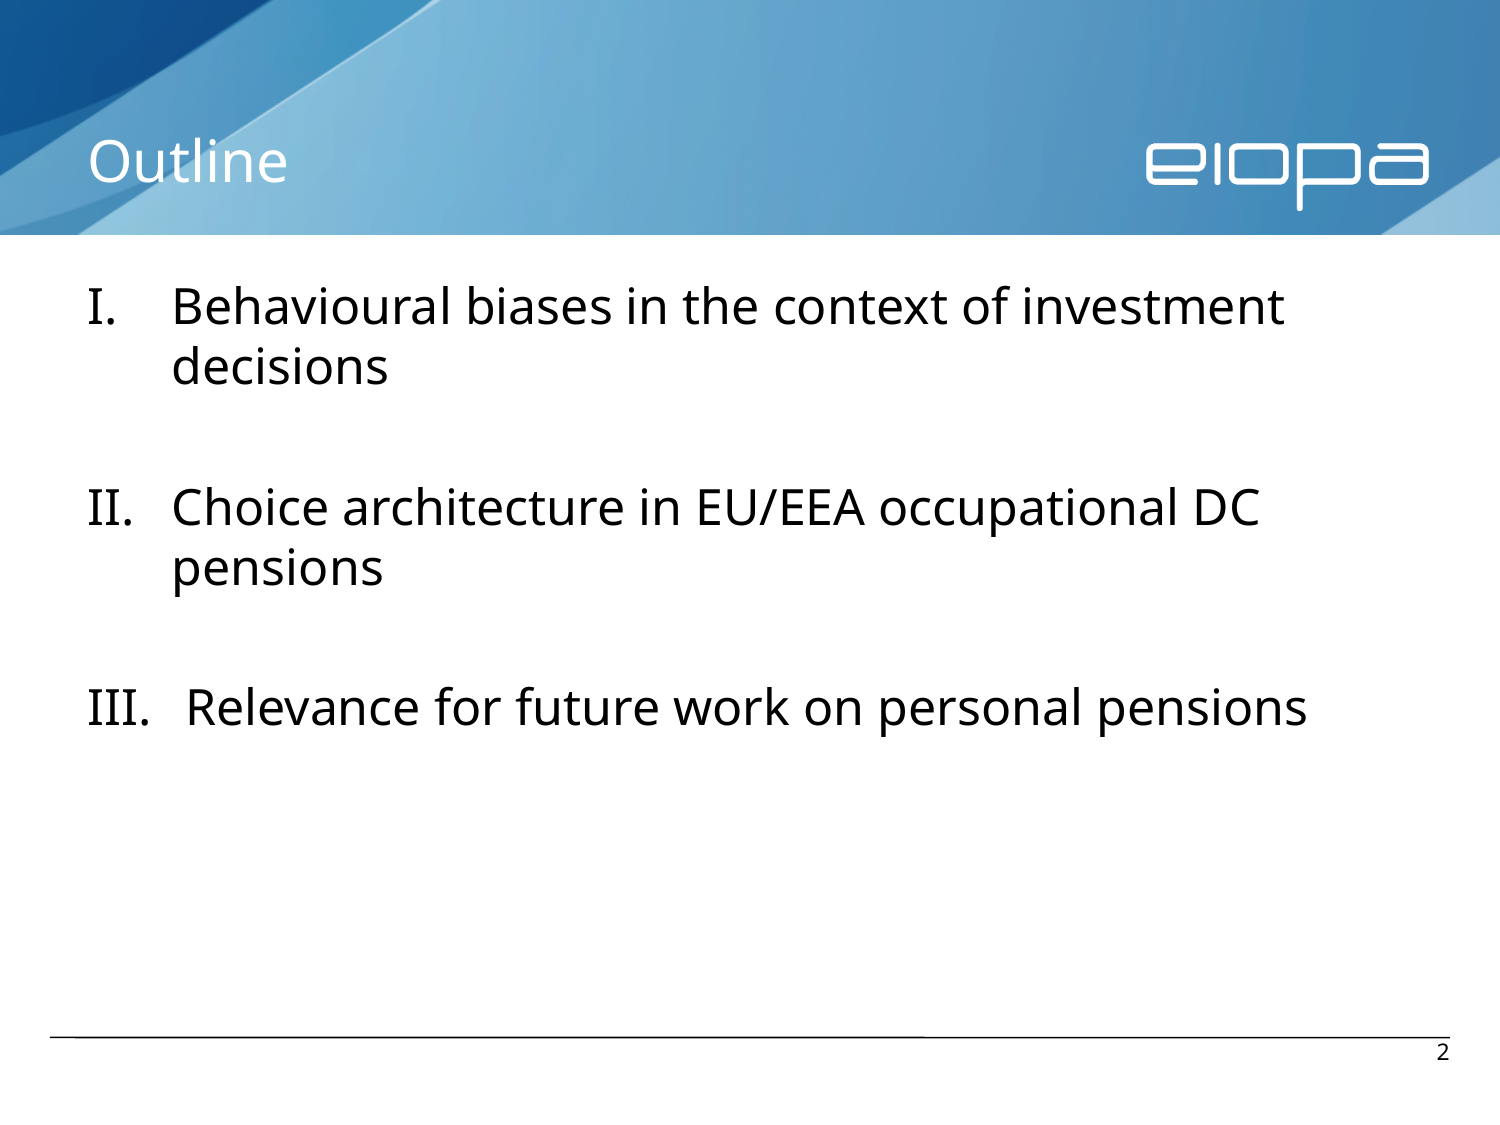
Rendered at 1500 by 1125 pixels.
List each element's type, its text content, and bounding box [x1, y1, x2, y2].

list Behavioural biases in the context of investment decisions Choice architecture in EU/EEA occupational DC pensions Relevance for future work on personal pensions [87, 275, 1425, 1000]
picture [0, 0, 1500, 235]
title Outline [87, 19, 1113, 195]
